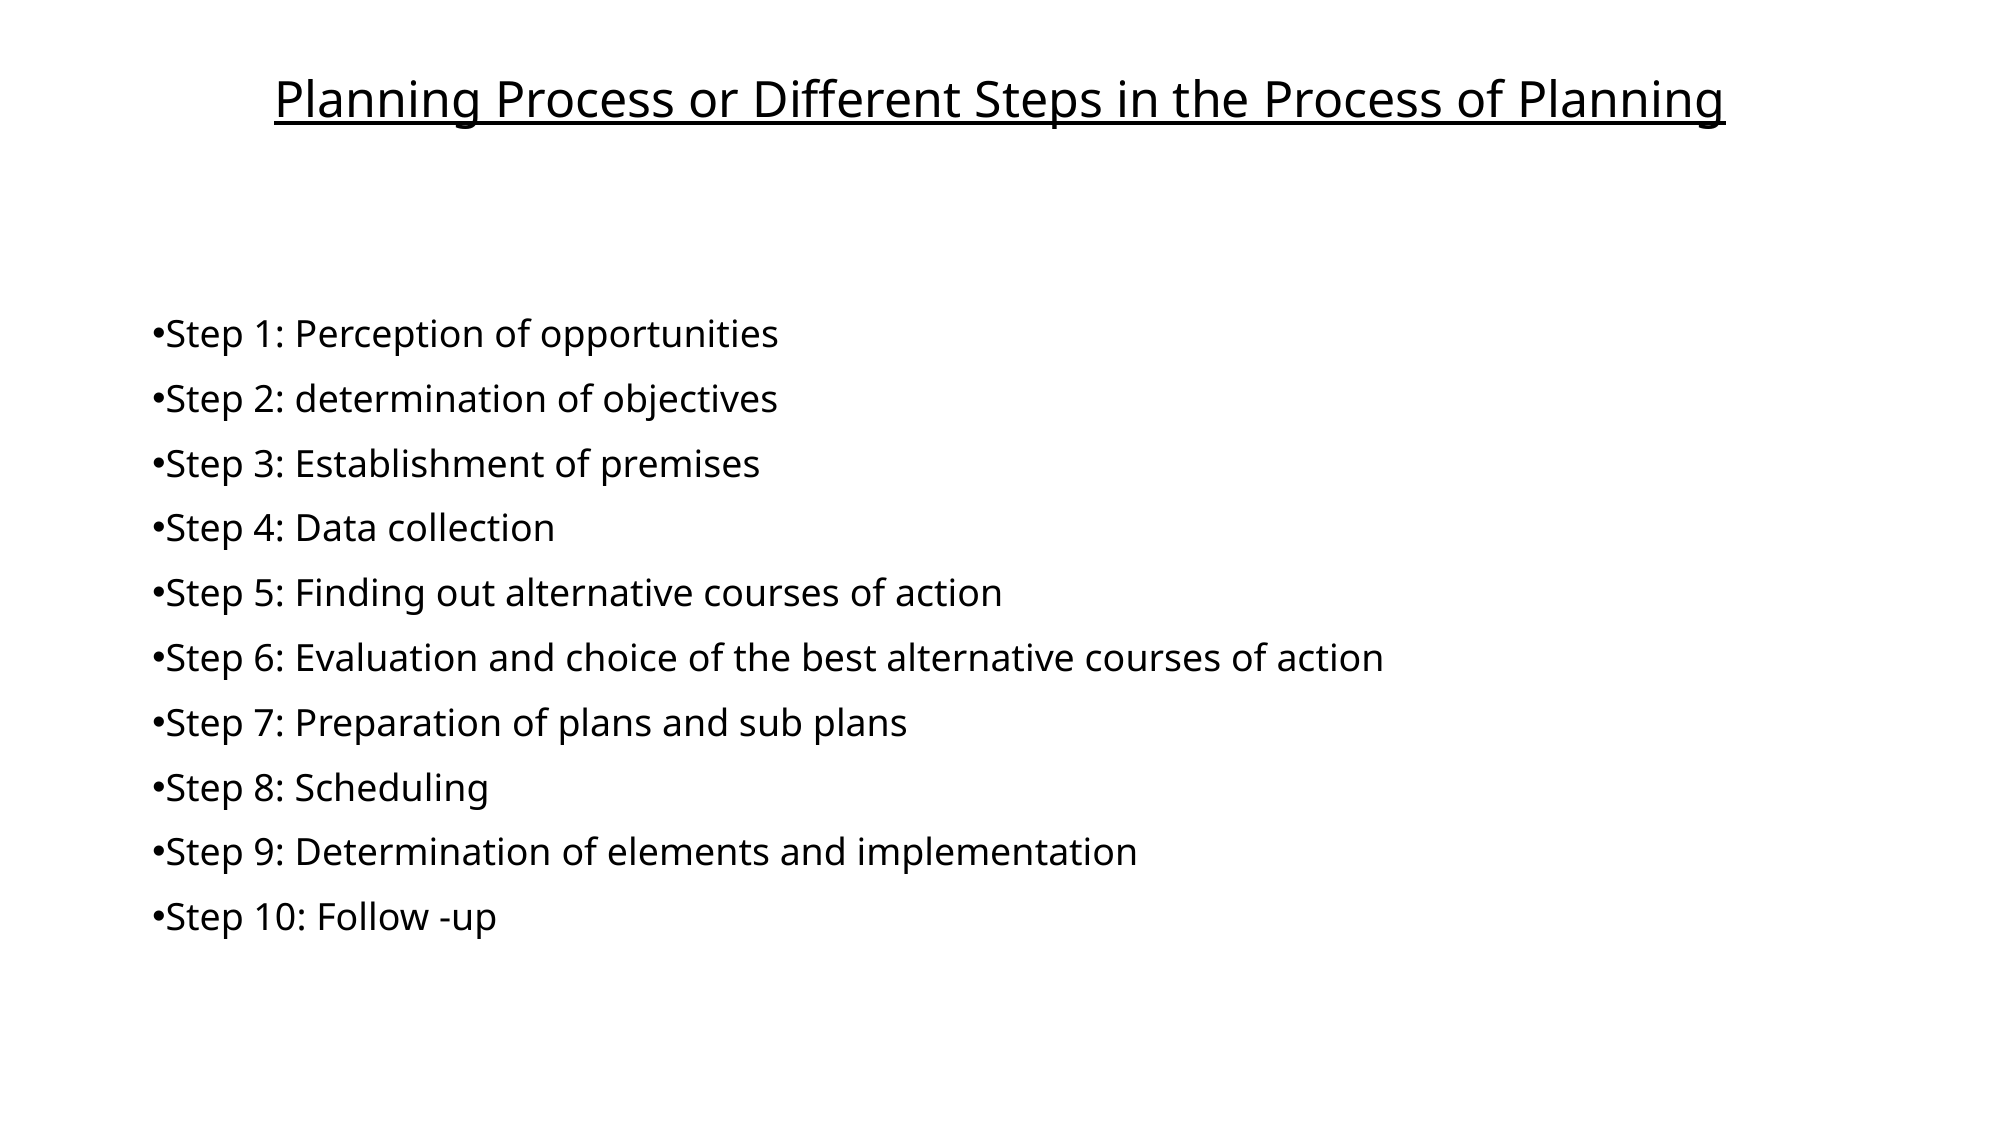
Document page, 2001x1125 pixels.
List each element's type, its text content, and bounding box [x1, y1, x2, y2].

list Step 1: Perception of opportunities Step 2: determination of objectives Step 3: Establishment of premises Step 4: Data collection Step 5: Finding out alternative courses of action Step 6: Evaluation and choice of the best alternative courses of action Step 7: Preparation of plans and sub plans Step 8: Scheduling Step 9: Determination of elements and implementation Step 10: Follow -up [137, 299, 1863, 1014]
title Planning Process or Different Steps in the Process of Planning [137, 59, 1863, 278]
